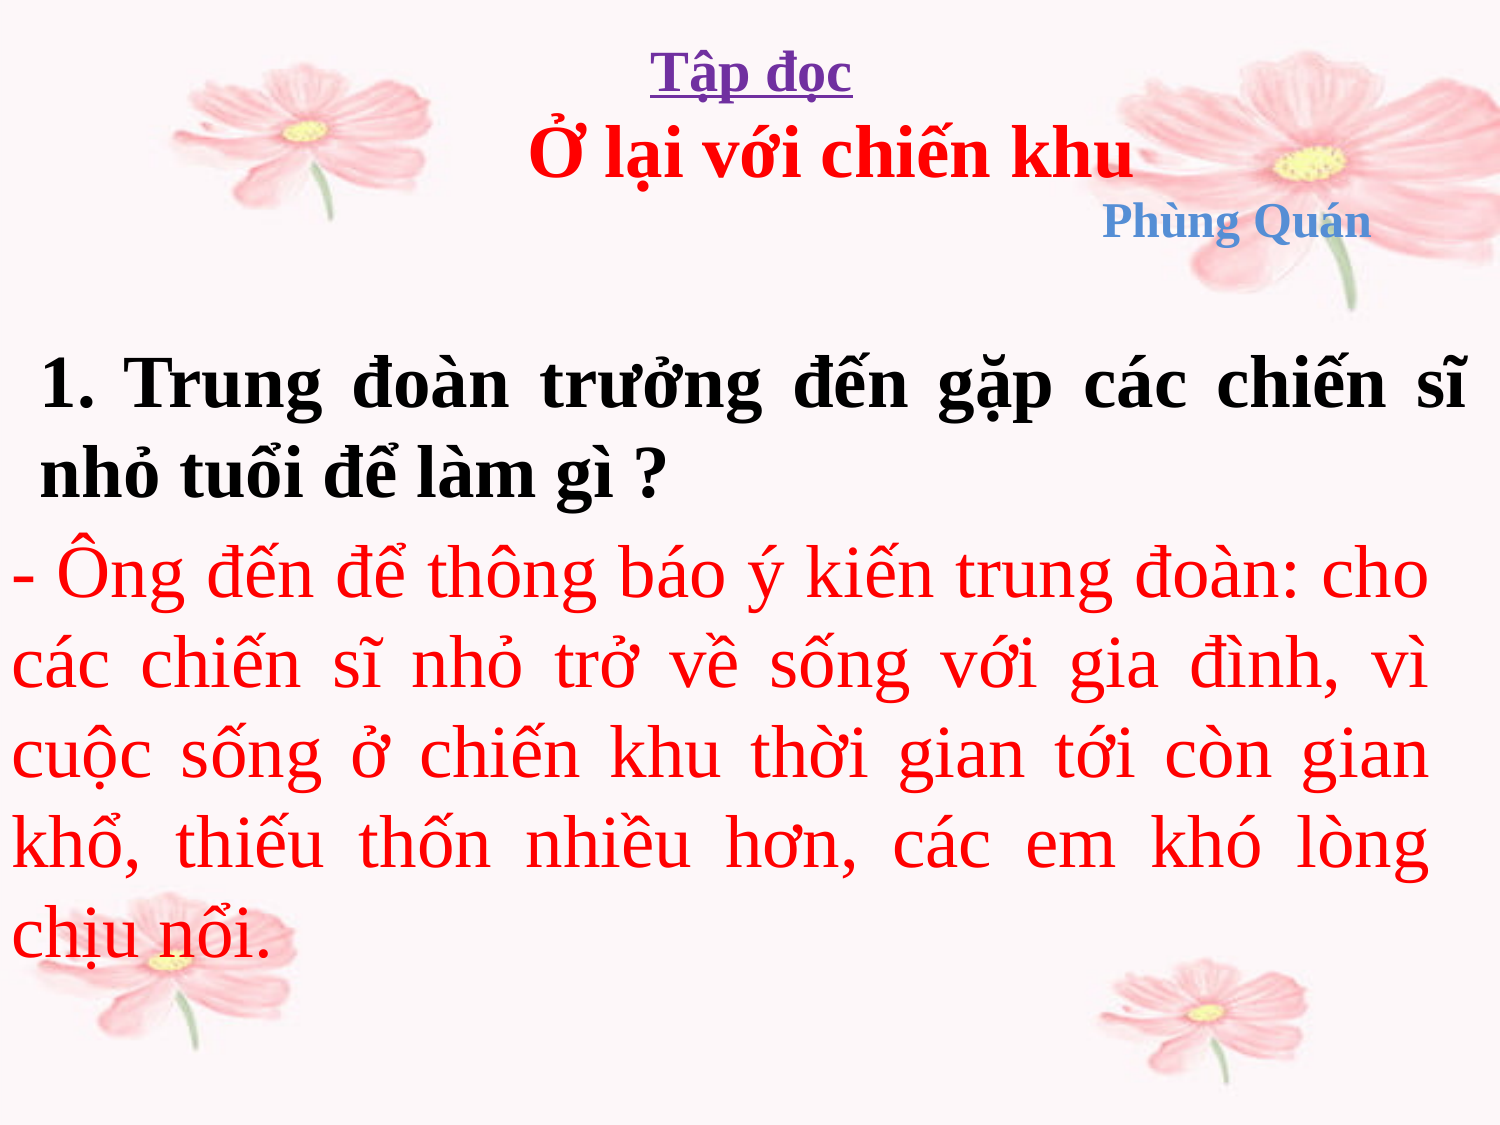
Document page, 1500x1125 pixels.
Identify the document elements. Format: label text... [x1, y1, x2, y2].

text_box Tập đọc Ở lại với chiến khu [81, 25, 1452, 201]
text_box - Ông đến để thông báo ý kiến trung đoàn: cho các chiến sĩ nhỏ trở về sống với gia đình, vì cuộc sống ở chiến khu thời gian tới còn gian khổ, thiếu thốn nhiều hơn, các em khó lòng chịu nổi. [0, 514, 1446, 980]
text_box Phùng Quán [950, 75, 1500, 255]
text_box 1. Trung đoàn trưởng đến gặp các chiến sĩ nhỏ tuổi để làm gì ? [24, 325, 1483, 520]
picture [0, 0, 1500, 1125]
